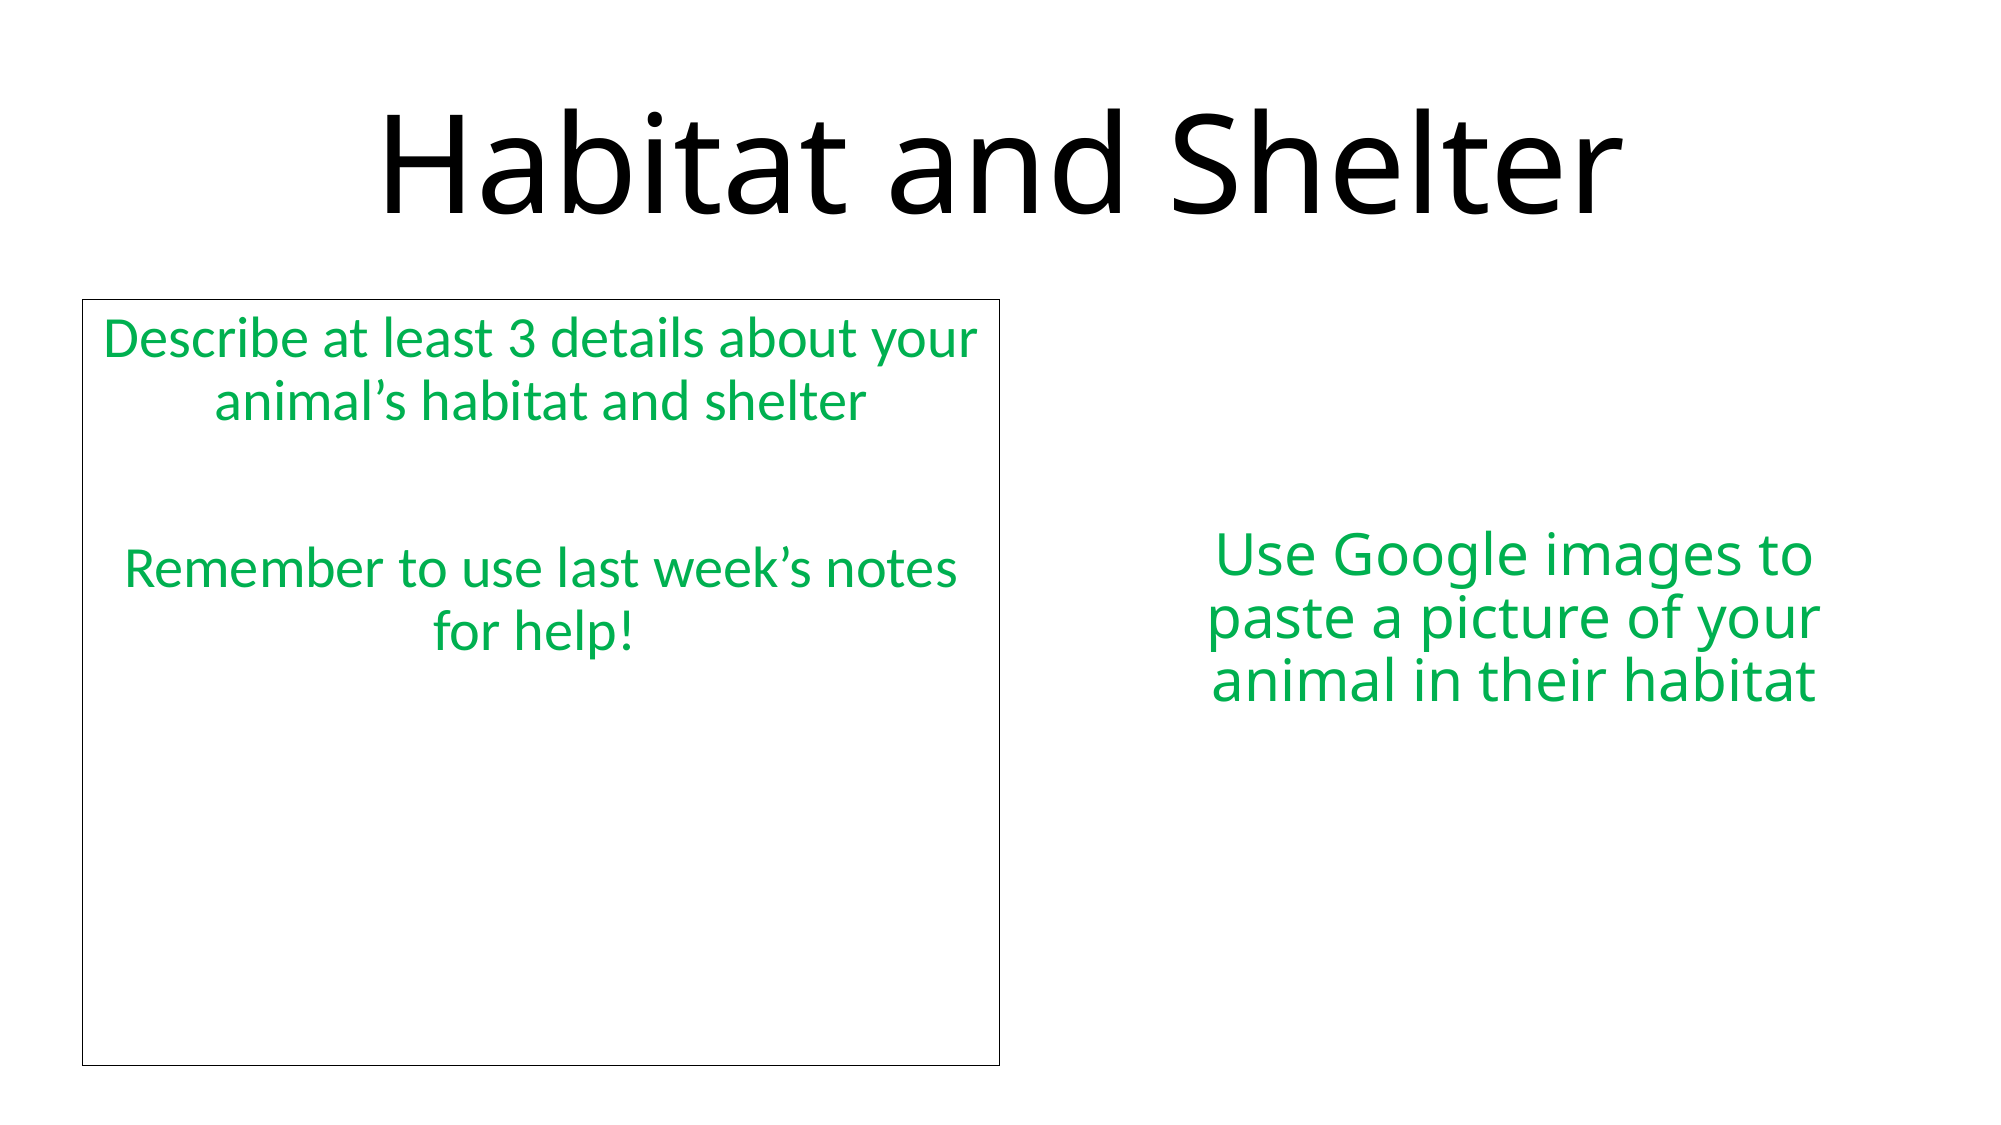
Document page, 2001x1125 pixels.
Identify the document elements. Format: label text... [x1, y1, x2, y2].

list Use Google images to paste a picture of your animal in their habitat [1166, 517, 1863, 1014]
title Habitat and Shelter [137, 59, 1863, 278]
list Describe at least 3 details about your animal’s habitat and shelter Remember to use last week’s notes for help! [82, 299, 1000, 1066]
